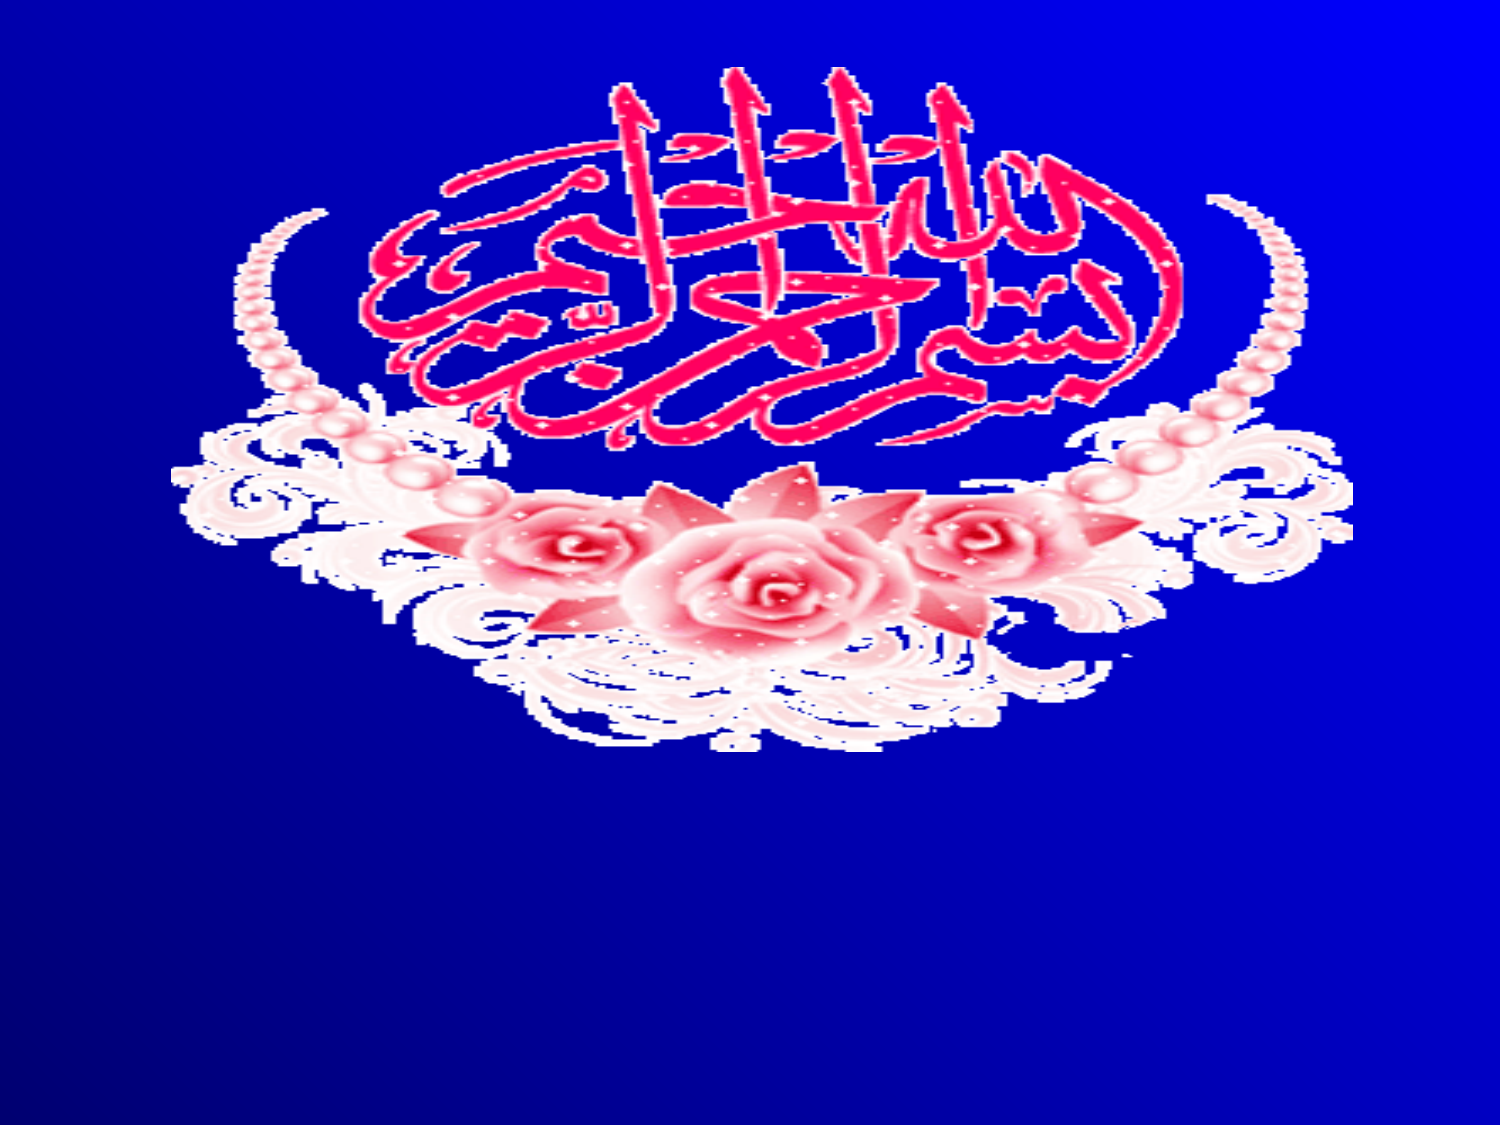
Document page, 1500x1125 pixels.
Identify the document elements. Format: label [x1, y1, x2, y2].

picture [170, 67, 1353, 752]
